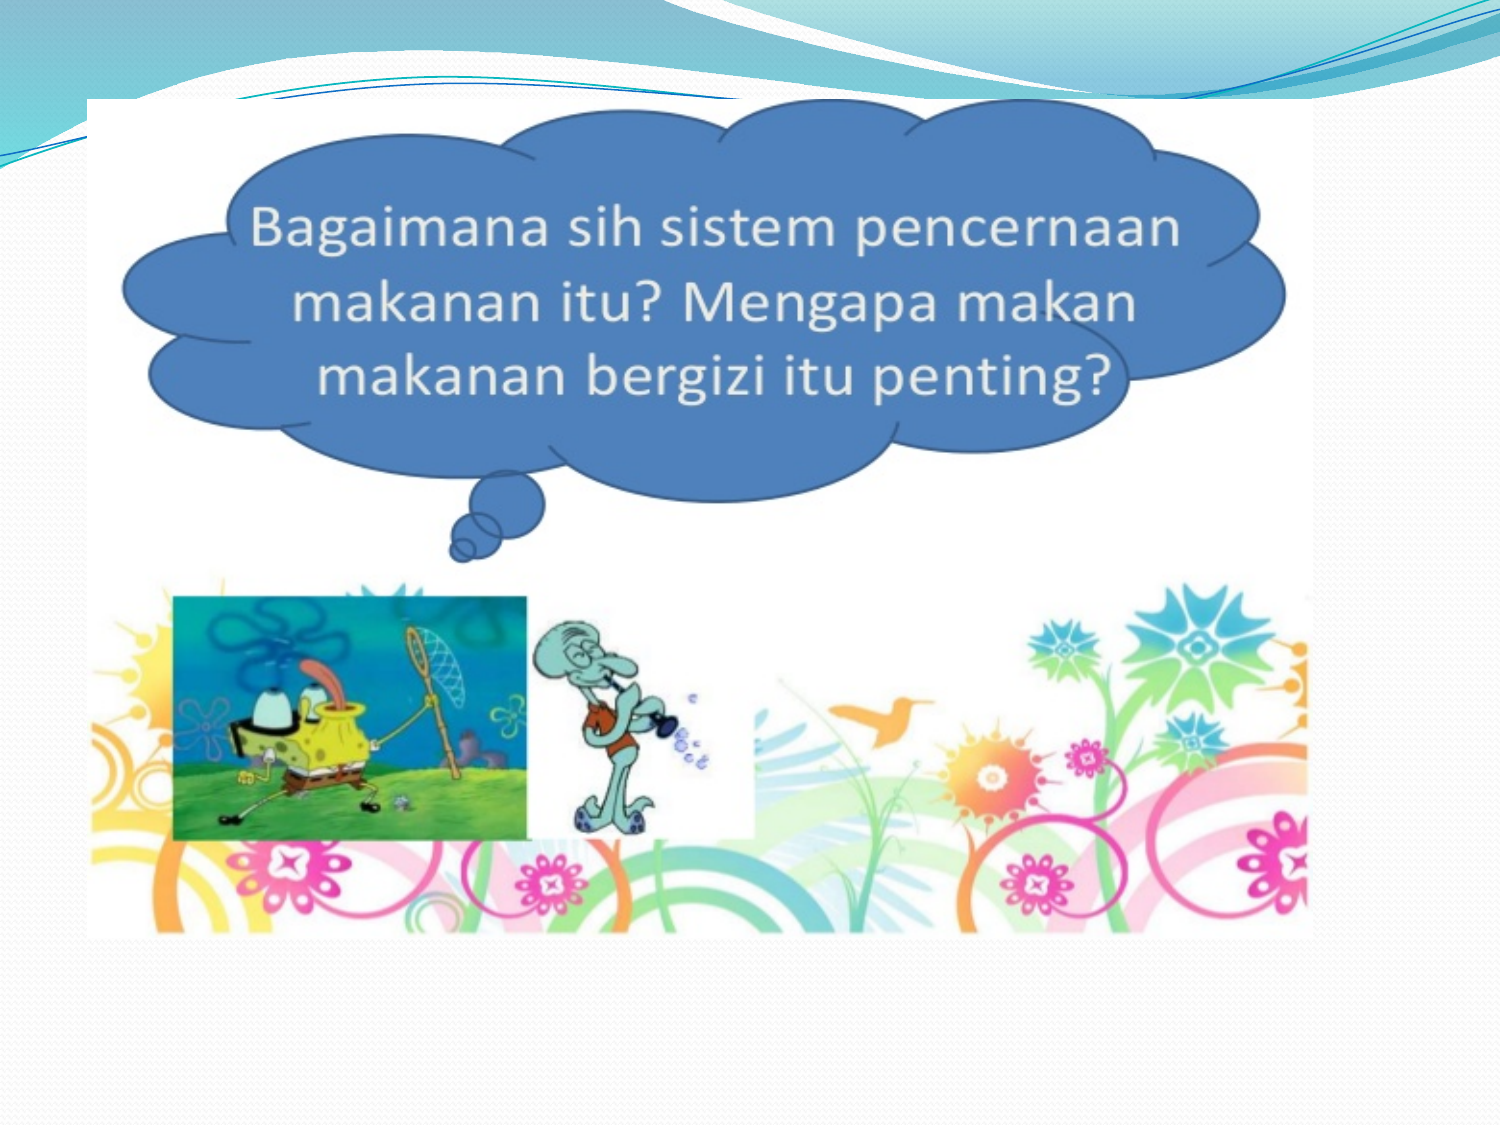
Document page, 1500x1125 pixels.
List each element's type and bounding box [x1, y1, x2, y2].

list [87, 99, 1313, 938]
